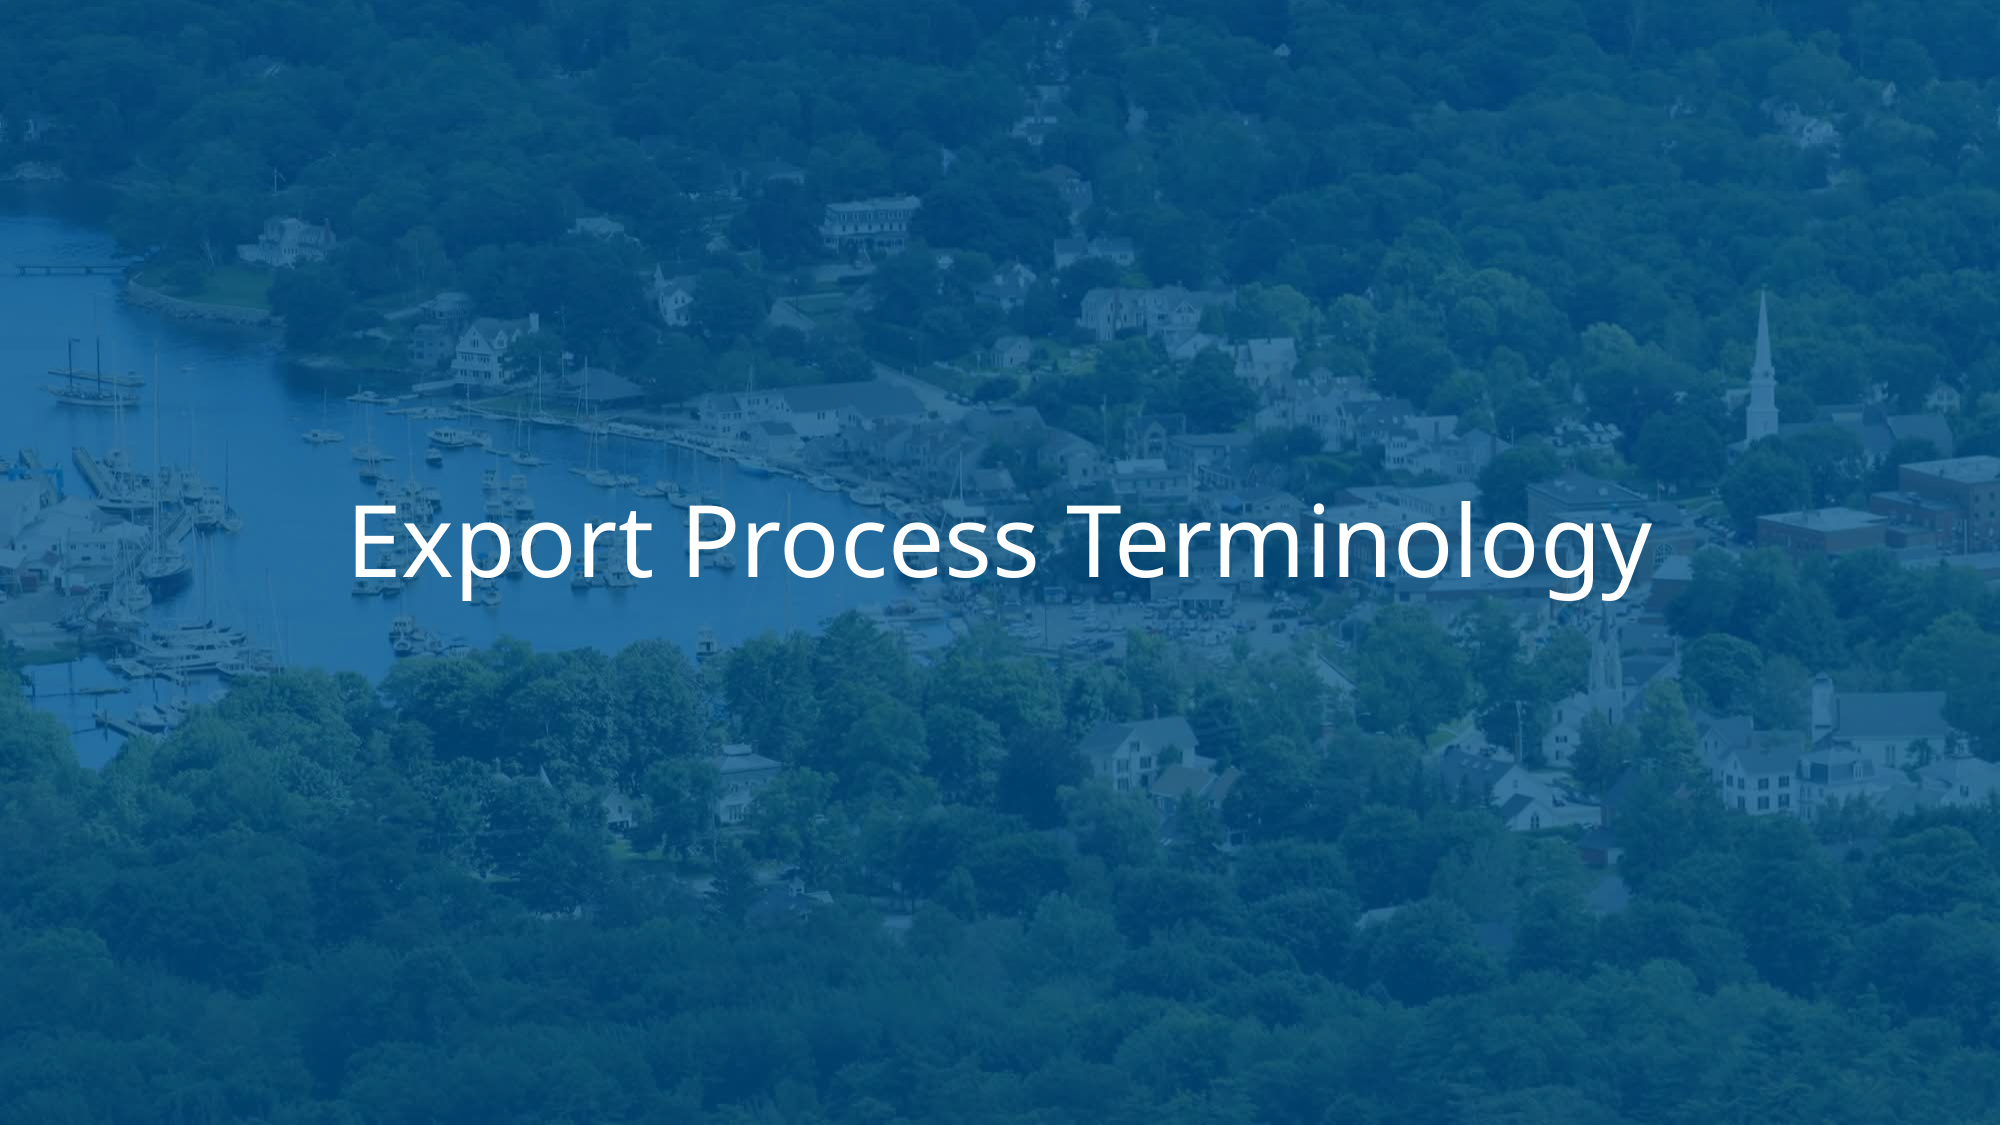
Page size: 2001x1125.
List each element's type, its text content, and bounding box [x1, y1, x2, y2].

title Export Process Terminology [121, 417, 1879, 657]
